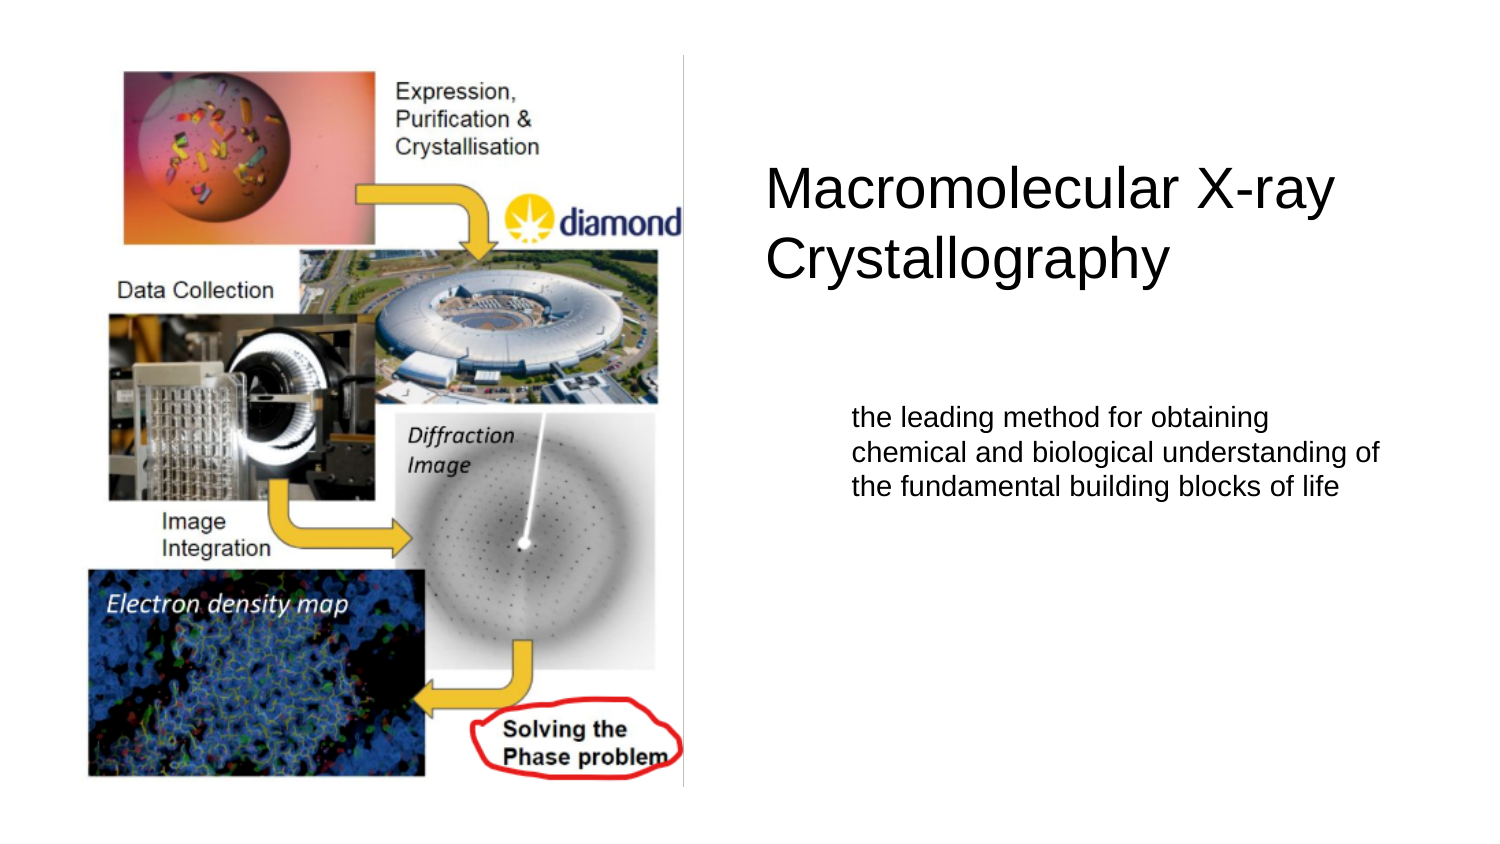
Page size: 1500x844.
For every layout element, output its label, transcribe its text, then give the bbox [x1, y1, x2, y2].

text_box the leading method for obtaining chemical and biological understanding of the fundamental building blocks of life [761, 382, 1404, 529]
title Macromolecular X-ray Crystallography [750, 135, 1464, 316]
picture [72, 54, 685, 787]
